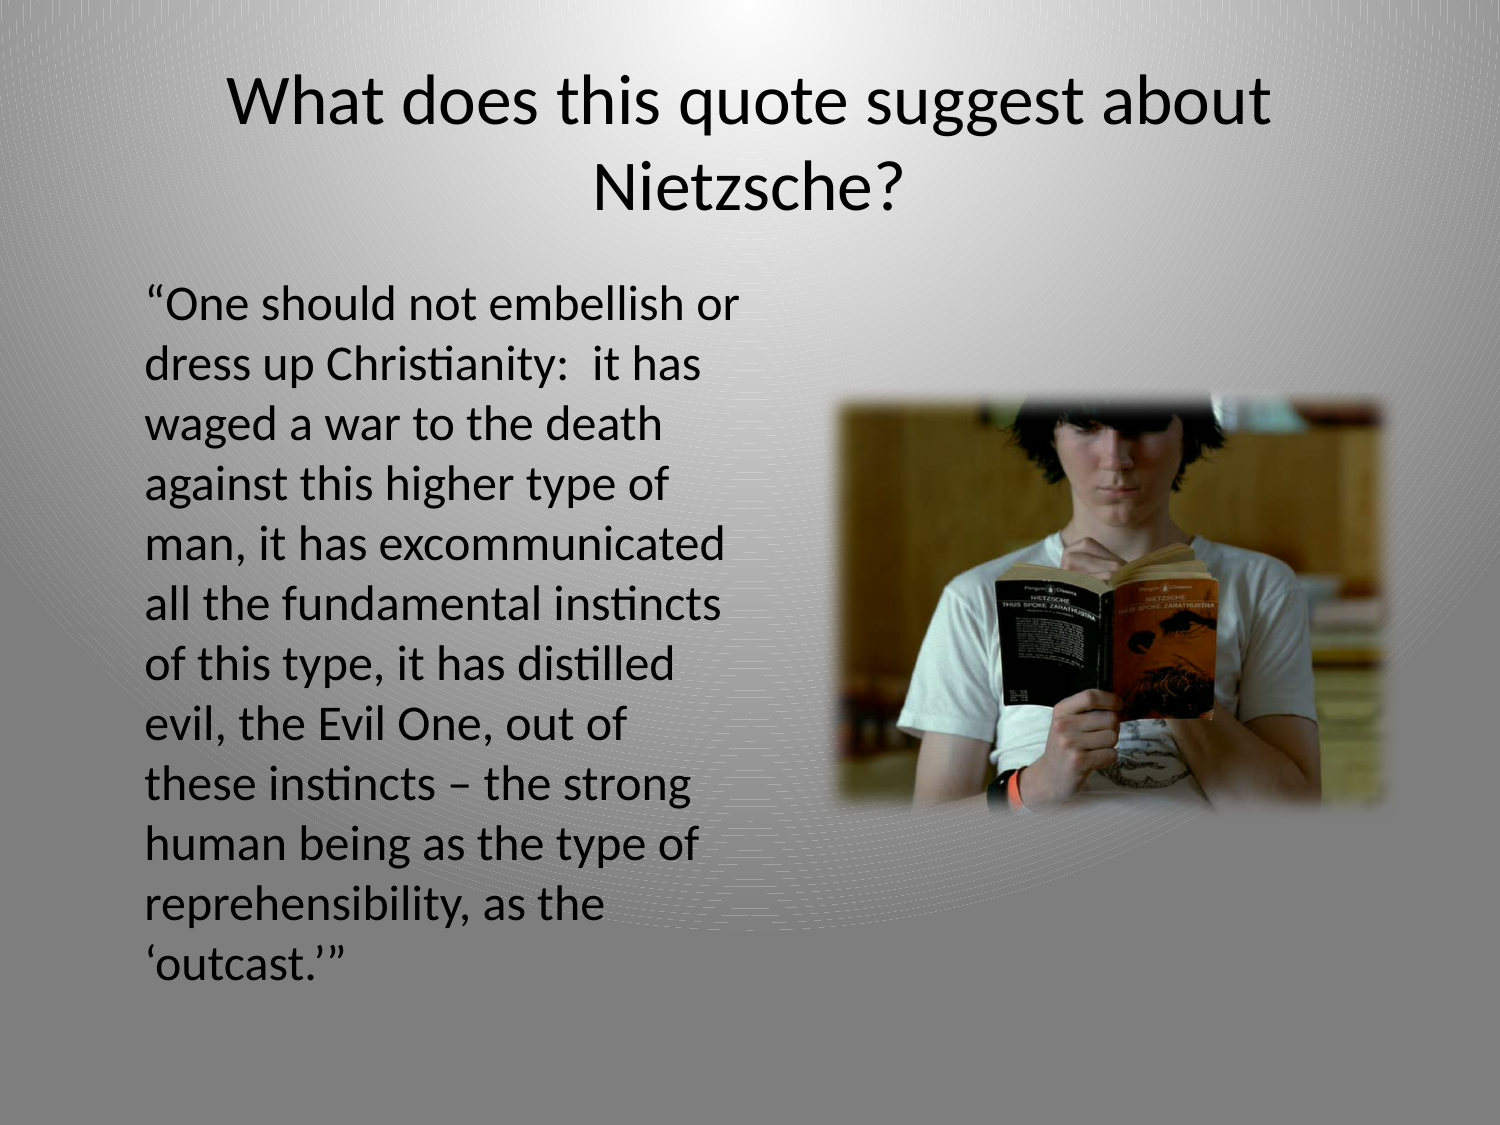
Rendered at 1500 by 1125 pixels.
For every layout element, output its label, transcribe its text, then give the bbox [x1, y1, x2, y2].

title What does this quote suggest about Nietzsche? [75, 45, 1425, 233]
list “One should not embellish or dress up Christianity: it has waged a war to the death against this higher type of man, it has excommunicated all the fundamental instincts of this type, it has distilled evil, the Evil One, out of these instincts – the strong human being as the type of reprehensibility, as the ‘outcast.’” [75, 262, 762, 1005]
picture [820, 385, 1400, 820]
